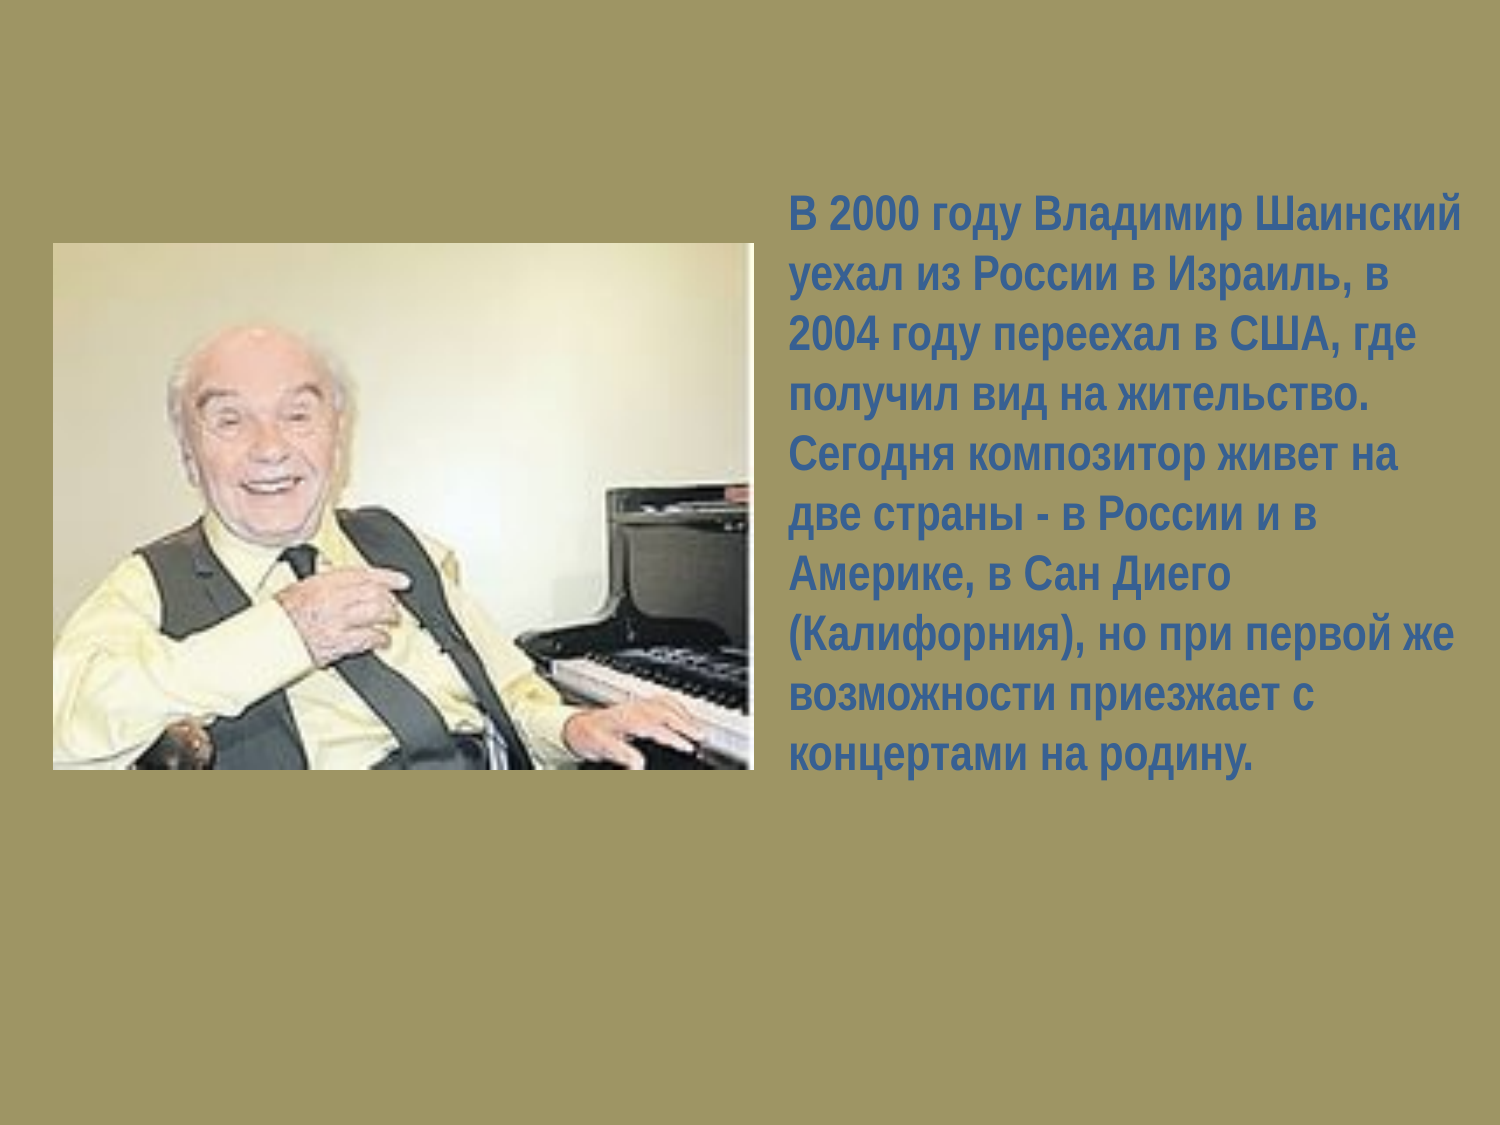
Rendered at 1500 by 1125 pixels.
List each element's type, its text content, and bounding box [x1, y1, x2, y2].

picture [52, 243, 755, 770]
text_box В 2000 году Владимир Шаинский уехал из России в Израиль, в 2004 году переехал в США, где получил вид на жительство. Сегодня композитор живет на две страны - в России и в Америке, в Сан Диего (Калифорния), но при первой же возможности приезжает с концертами на родину. [773, 172, 1480, 833]
